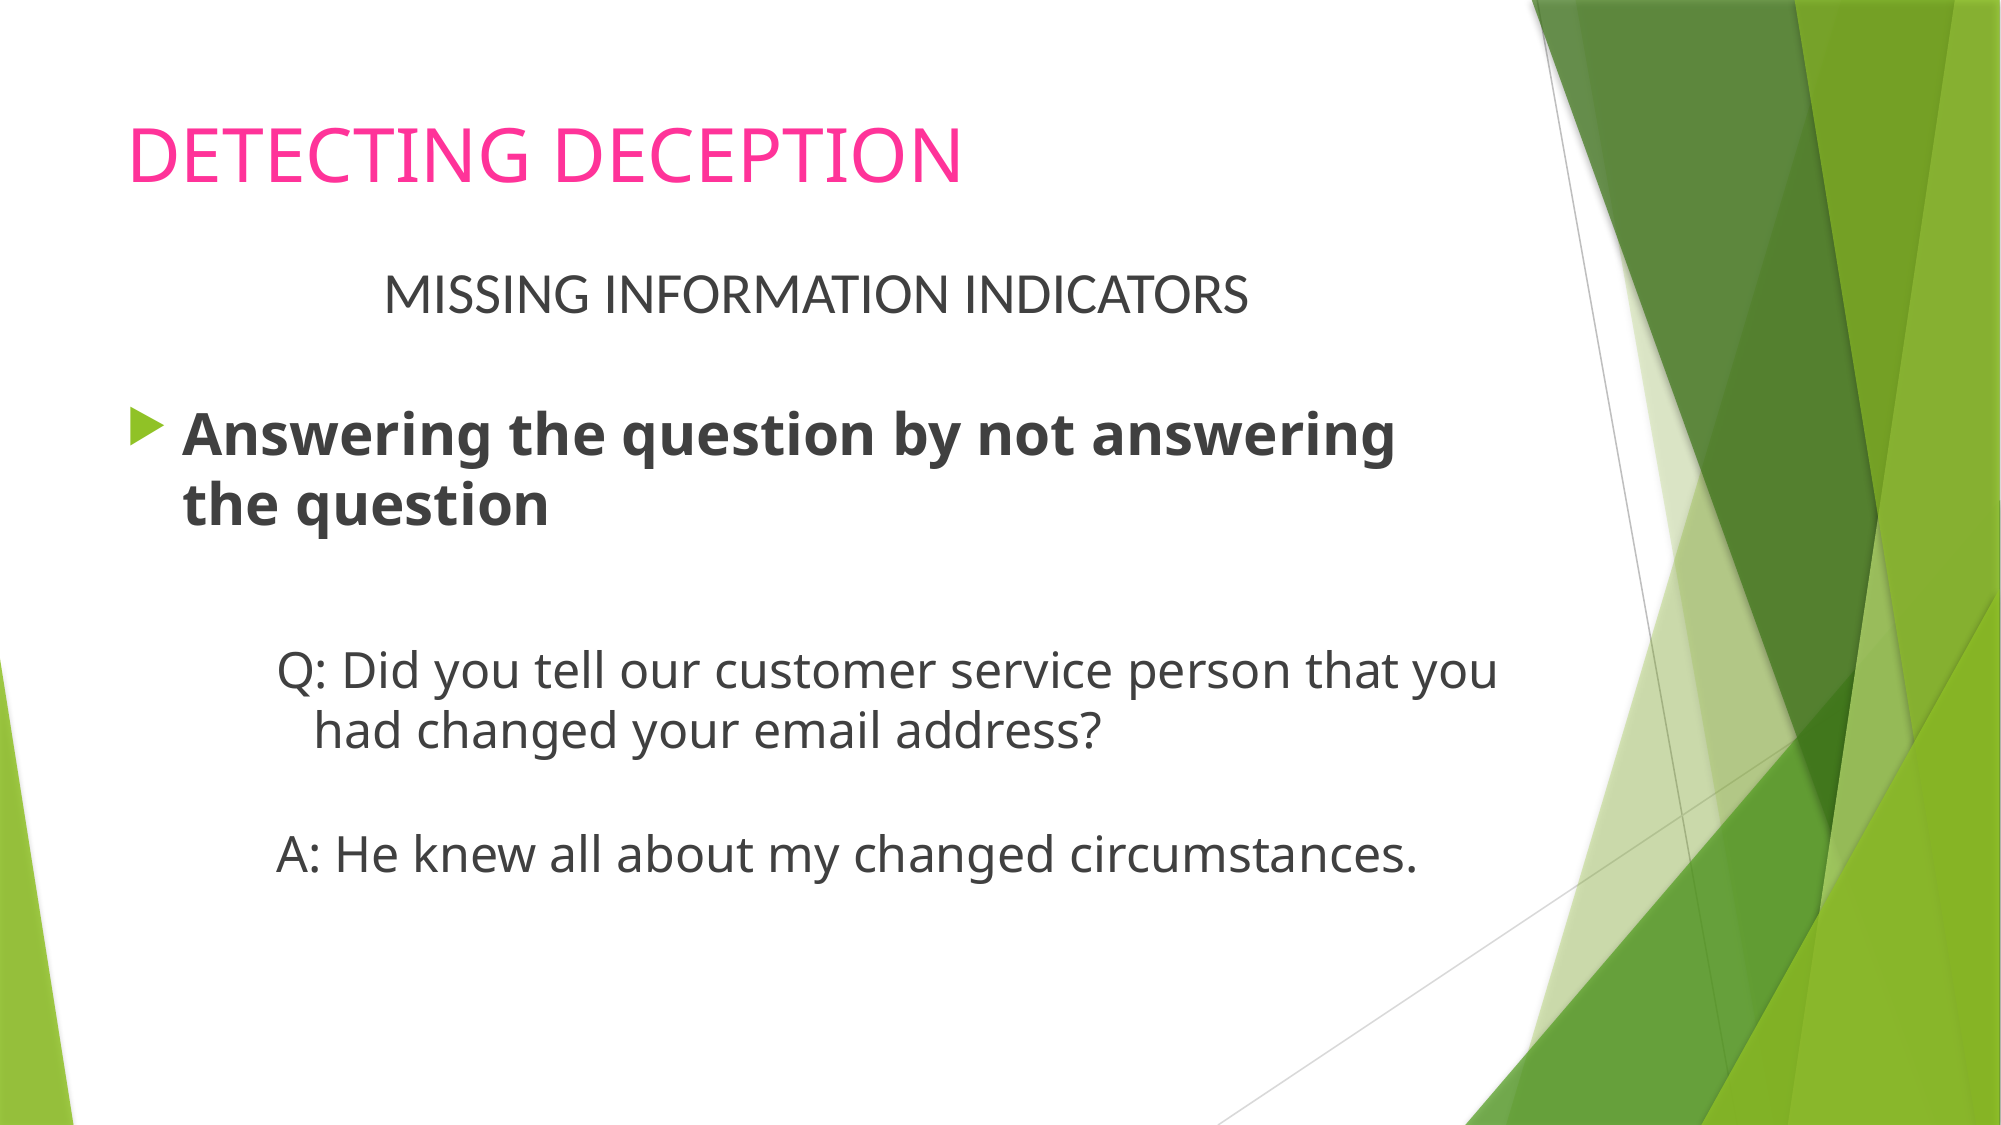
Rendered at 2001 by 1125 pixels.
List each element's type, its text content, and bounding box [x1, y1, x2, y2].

title DETECTING DECEPTION [111, 99, 1522, 247]
list MISSING INFORMATION INDICATORS Answering the question by not answering the question Q: Did you tell our customer service person that you had changed your email address? A: He knew all about my changed circumstances. [111, 247, 1522, 992]
